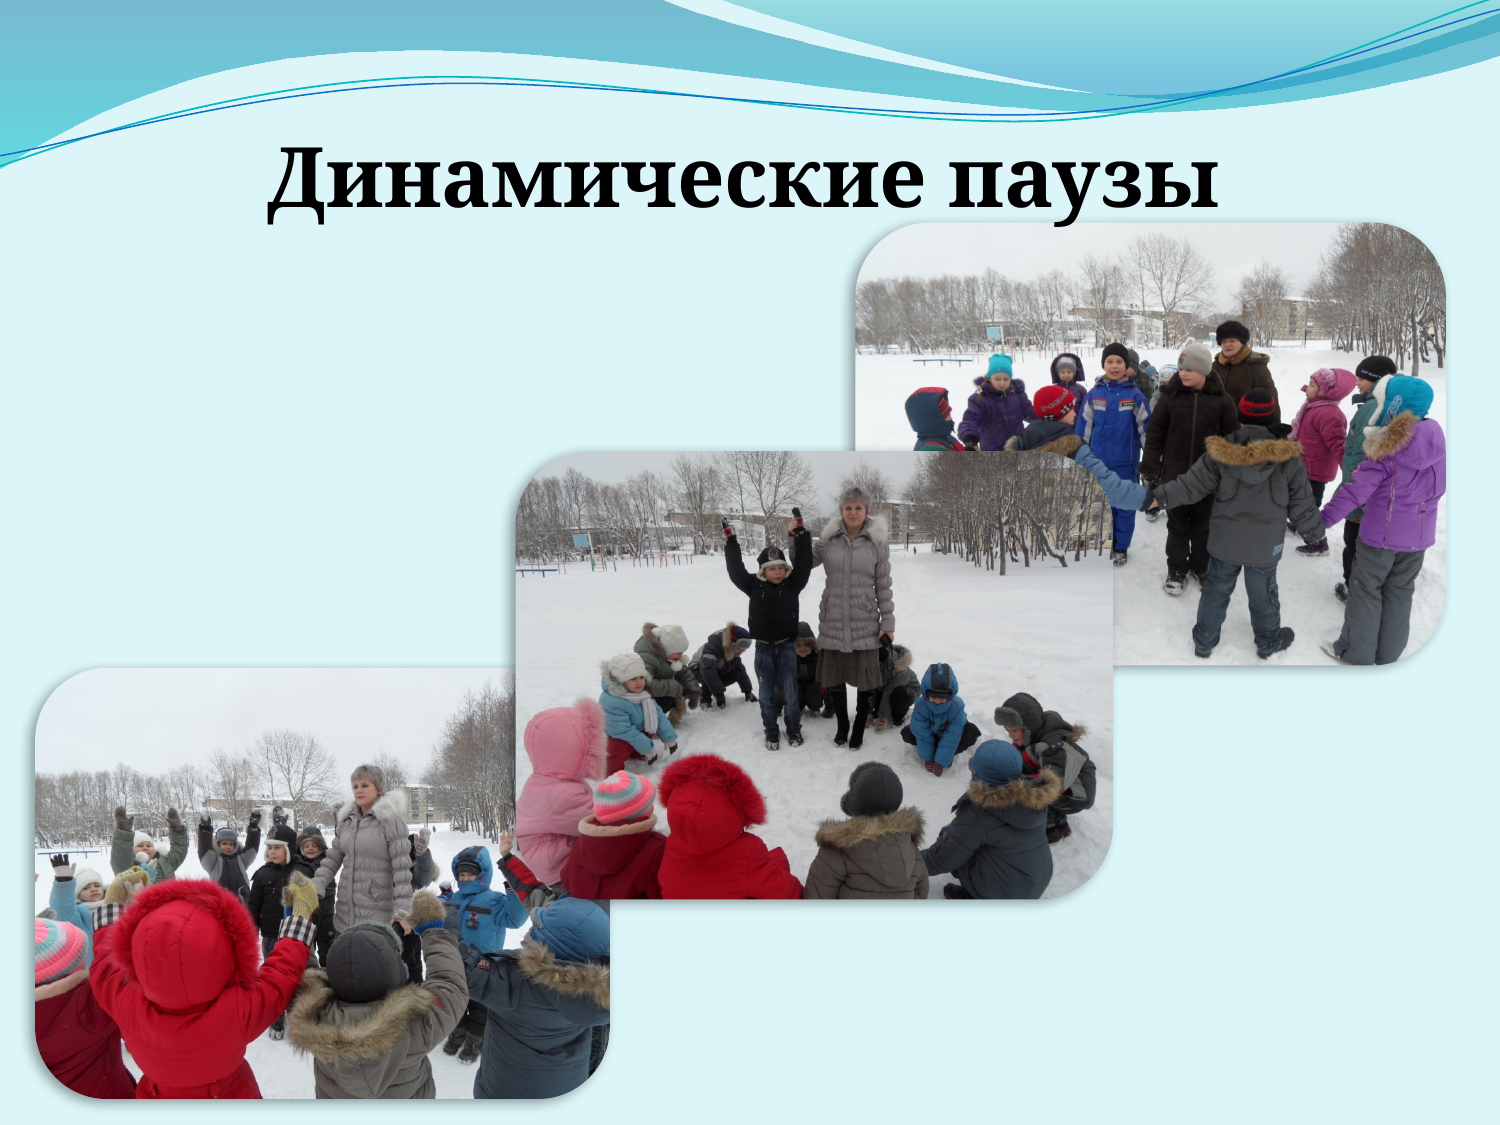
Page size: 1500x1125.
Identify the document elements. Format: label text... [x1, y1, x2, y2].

picture [34, 667, 611, 1100]
picture [515, 222, 1447, 900]
text_box Динамические паузы [93, 117, 1395, 232]
